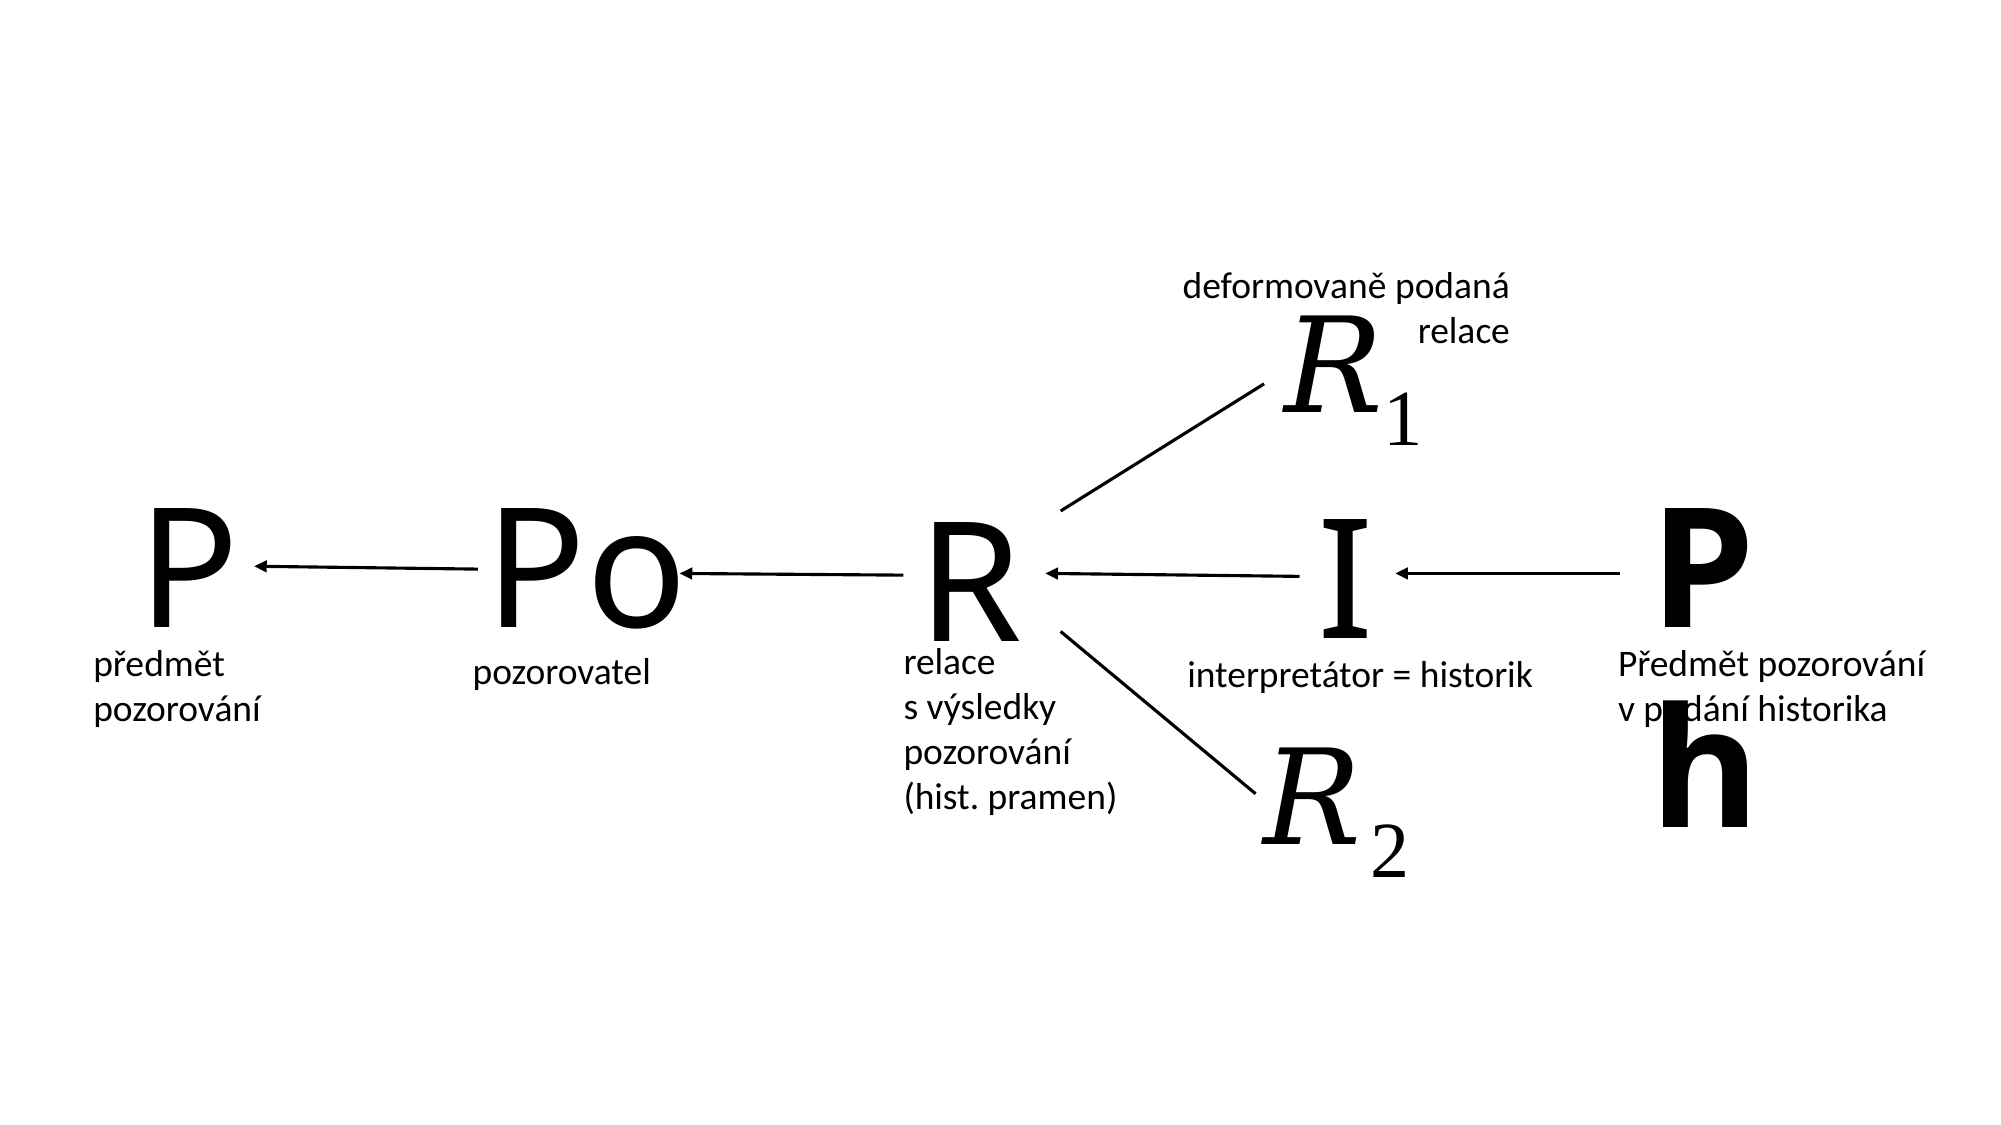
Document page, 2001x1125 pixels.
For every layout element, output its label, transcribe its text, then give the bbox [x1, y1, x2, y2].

text_box Předmět pozorování v podání historika [1603, 631, 1635, 736]
text_box deformovaně podaná relace [1136, 253, 1525, 359]
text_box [1060, 383, 1265, 511]
text_box P [123, 453, 334, 669]
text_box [679, 573, 904, 577]
text_box Ph [1635, 453, 1855, 869]
text_box interpretátor = historik [1172, 597, 1557, 703]
text_box předmět pozorování [78, 631, 303, 737]
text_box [1060, 631, 1256, 794]
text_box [254, 566, 478, 570]
text_box R [903, 467, 1017, 629]
text_box Předmět pozorování v podání historika [1855, 631, 1959, 736]
text_box relace s výsledky pozorování (hist. pramen) [888, 629, 1154, 825]
text_box pozorovatel [457, 639, 682, 700]
text_box Po [470, 453, 736, 668]
text_box I [1302, 464, 1416, 680]
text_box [1045, 573, 1300, 577]
